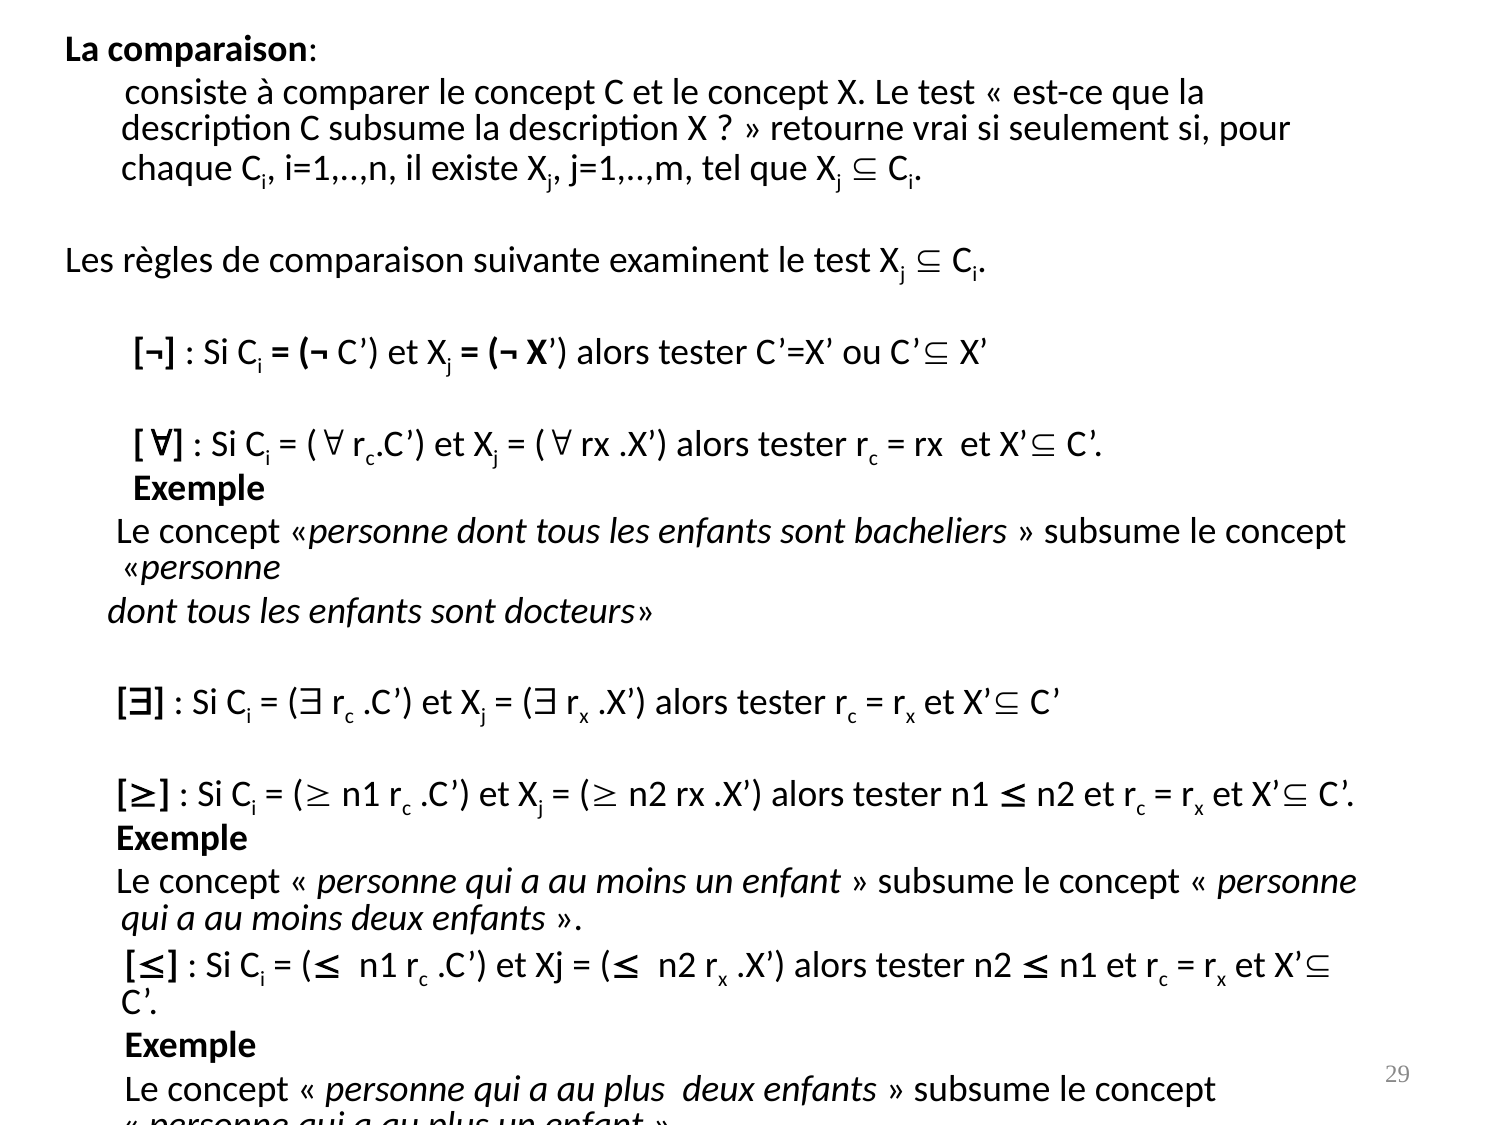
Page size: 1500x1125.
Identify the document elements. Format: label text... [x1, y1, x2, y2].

slide_number 29 [1074, 1042, 1425, 1103]
list La comparaison: consiste à comparer le concept C et le concept X. Le test « est-ce que la description C subsume la description X ? » retourne vrai si seulement si, pour chaque Ci, i=1,..,n, il existe Xj, j=1,..,m, tel que Xj  Ci. Les règles de comparaison suivante examinent le test Xj  Ci. [¬] : Si Ci = (¬ C’) et Xj = (¬ X’) alors tester C’=X’ ou C’ X’ [] : Si Ci = ( rc.C’) et Xj = ( rx .X’) alors tester rc = rx et X’ C’. Exemple Le concept «personne dont tous les enfants sont bacheliers » subsume le concept «personne dont tous les enfants sont docteurs» [] : Si Ci = ( rc .C’) et Xj = ( rx .X’) alors tester rc = rx et X’ C’ [] : Si Ci = ( n1 rc .C’) et Xj = ( n2 rx .X’) alors tester n1  n2 et rc = rx et X’ C’. Exemple Le concept « personne qui a au moins un enfant » subsume le concept « personne qui a au moins deux enfants ». [] : Si Ci = ( n1 rc .C’) et Xj = ( n2 rx .X’) alors tester n2  n1 et rc = rx et X’ C’. Exemple Le concept « personne qui a au plus deux enfants » subsume le concept « personne qui a au plus un enfant ». [50, 24, 1388, 1000]
